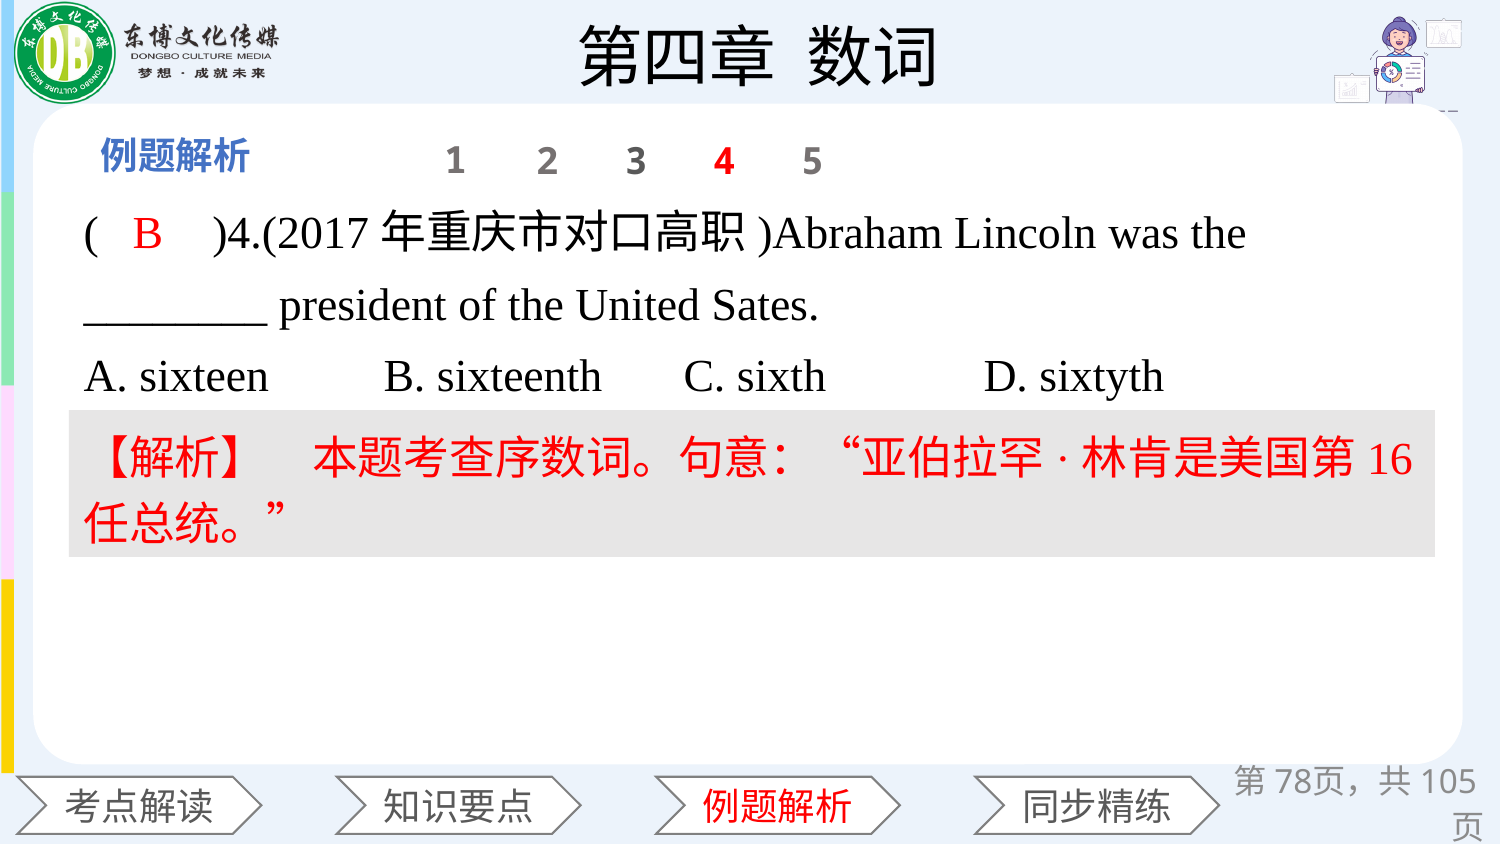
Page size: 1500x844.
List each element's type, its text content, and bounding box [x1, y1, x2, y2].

slide_number 第页，共105页 [1195, 780, 1500, 826]
text_box B [117, 195, 183, 265]
text_box 2 [521, 129, 573, 188]
picture [14, 1, 280, 104]
text_box ( )4.(2017年重庆市对口高职)Abraham Lincoln was the ________ president of the United Sates. A. sixteen B. sixteenth C. sixth D. sixtyth [68, 179, 1446, 409]
picture [1312, 0, 1487, 131]
text_box 4 [698, 129, 749, 187]
text_box 5 [786, 129, 837, 187]
text_box 3 [610, 129, 661, 187]
text_box 1 [429, 128, 484, 188]
text_box 【解析】 本题考查序数词。句意：“亚伯拉罕·林肯是美国第16任总统。” [68, 410, 1435, 557]
